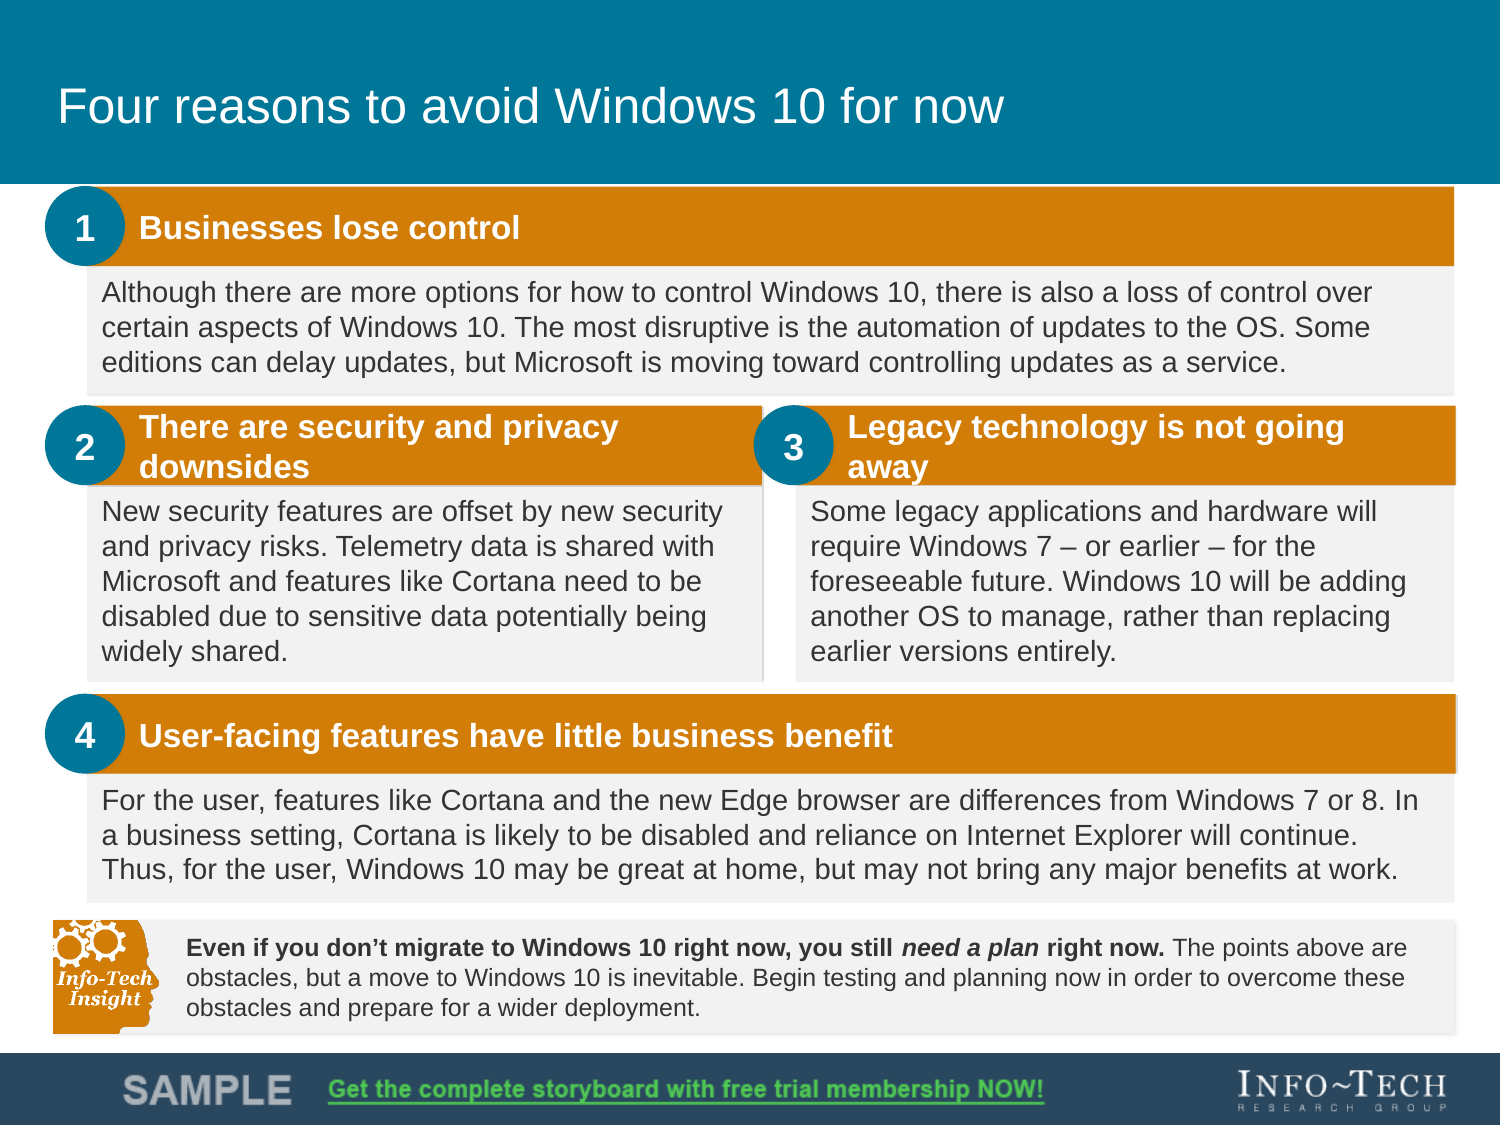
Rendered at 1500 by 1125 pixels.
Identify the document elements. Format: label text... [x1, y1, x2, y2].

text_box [0, 1053, 1500, 1125]
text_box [44, 693, 1456, 903]
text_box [44, 185, 1455, 395]
title Four reasons to avoid Windows 10 for now [41, 31, 1457, 177]
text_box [753, 404, 1456, 683]
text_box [52, 919, 1455, 1034]
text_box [44, 404, 752, 683]
